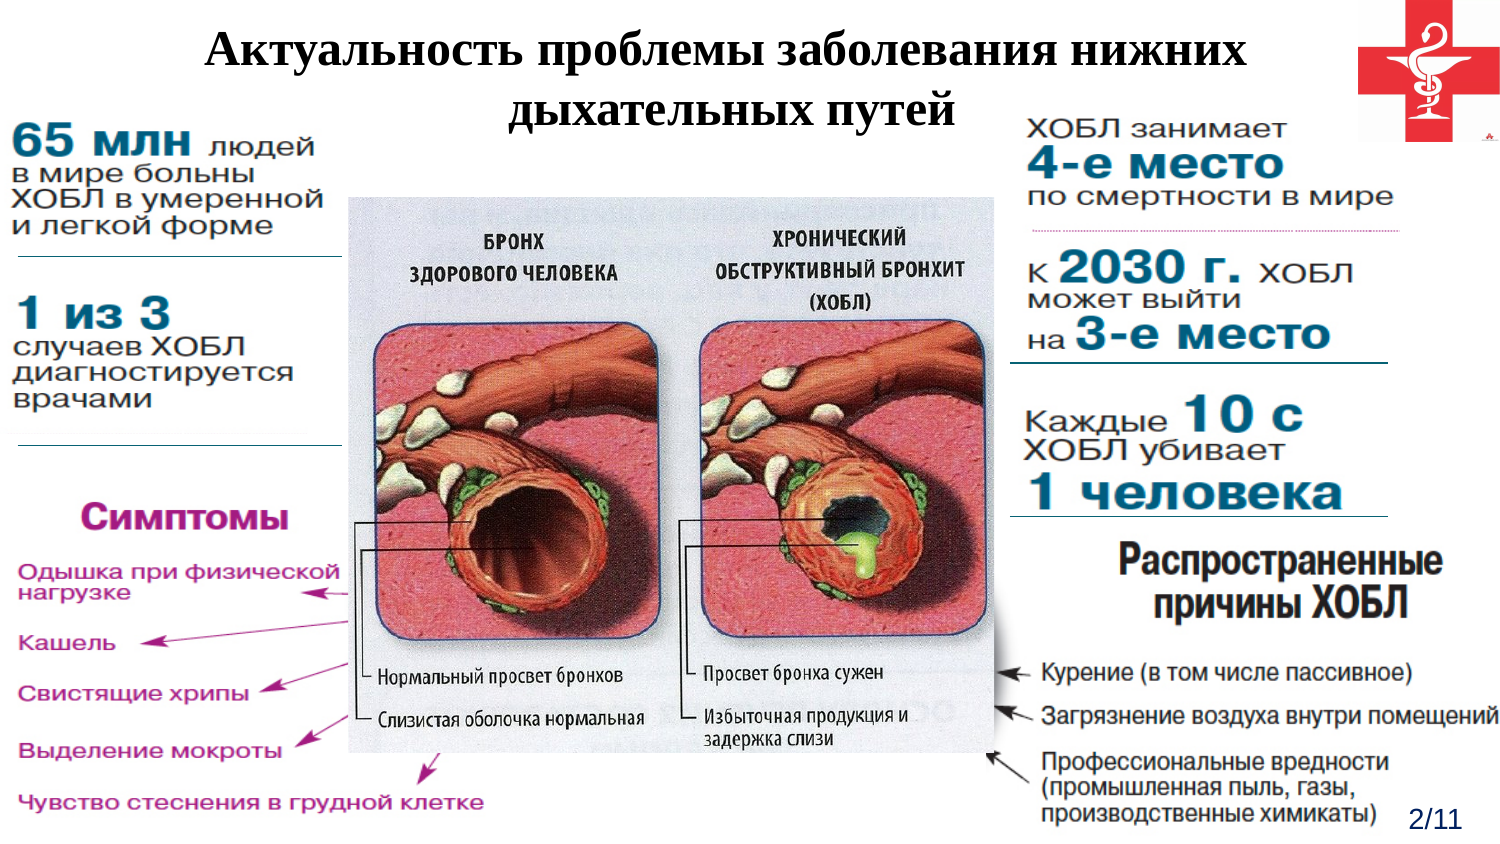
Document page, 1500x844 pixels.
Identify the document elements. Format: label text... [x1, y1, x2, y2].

picture [0, 279, 308, 434]
text_box Актуальность проблемы заболевания нижних дыхательных путей [0, 0, 1355, 92]
picture [0, 114, 1500, 844]
picture [1009, 0, 1500, 352]
